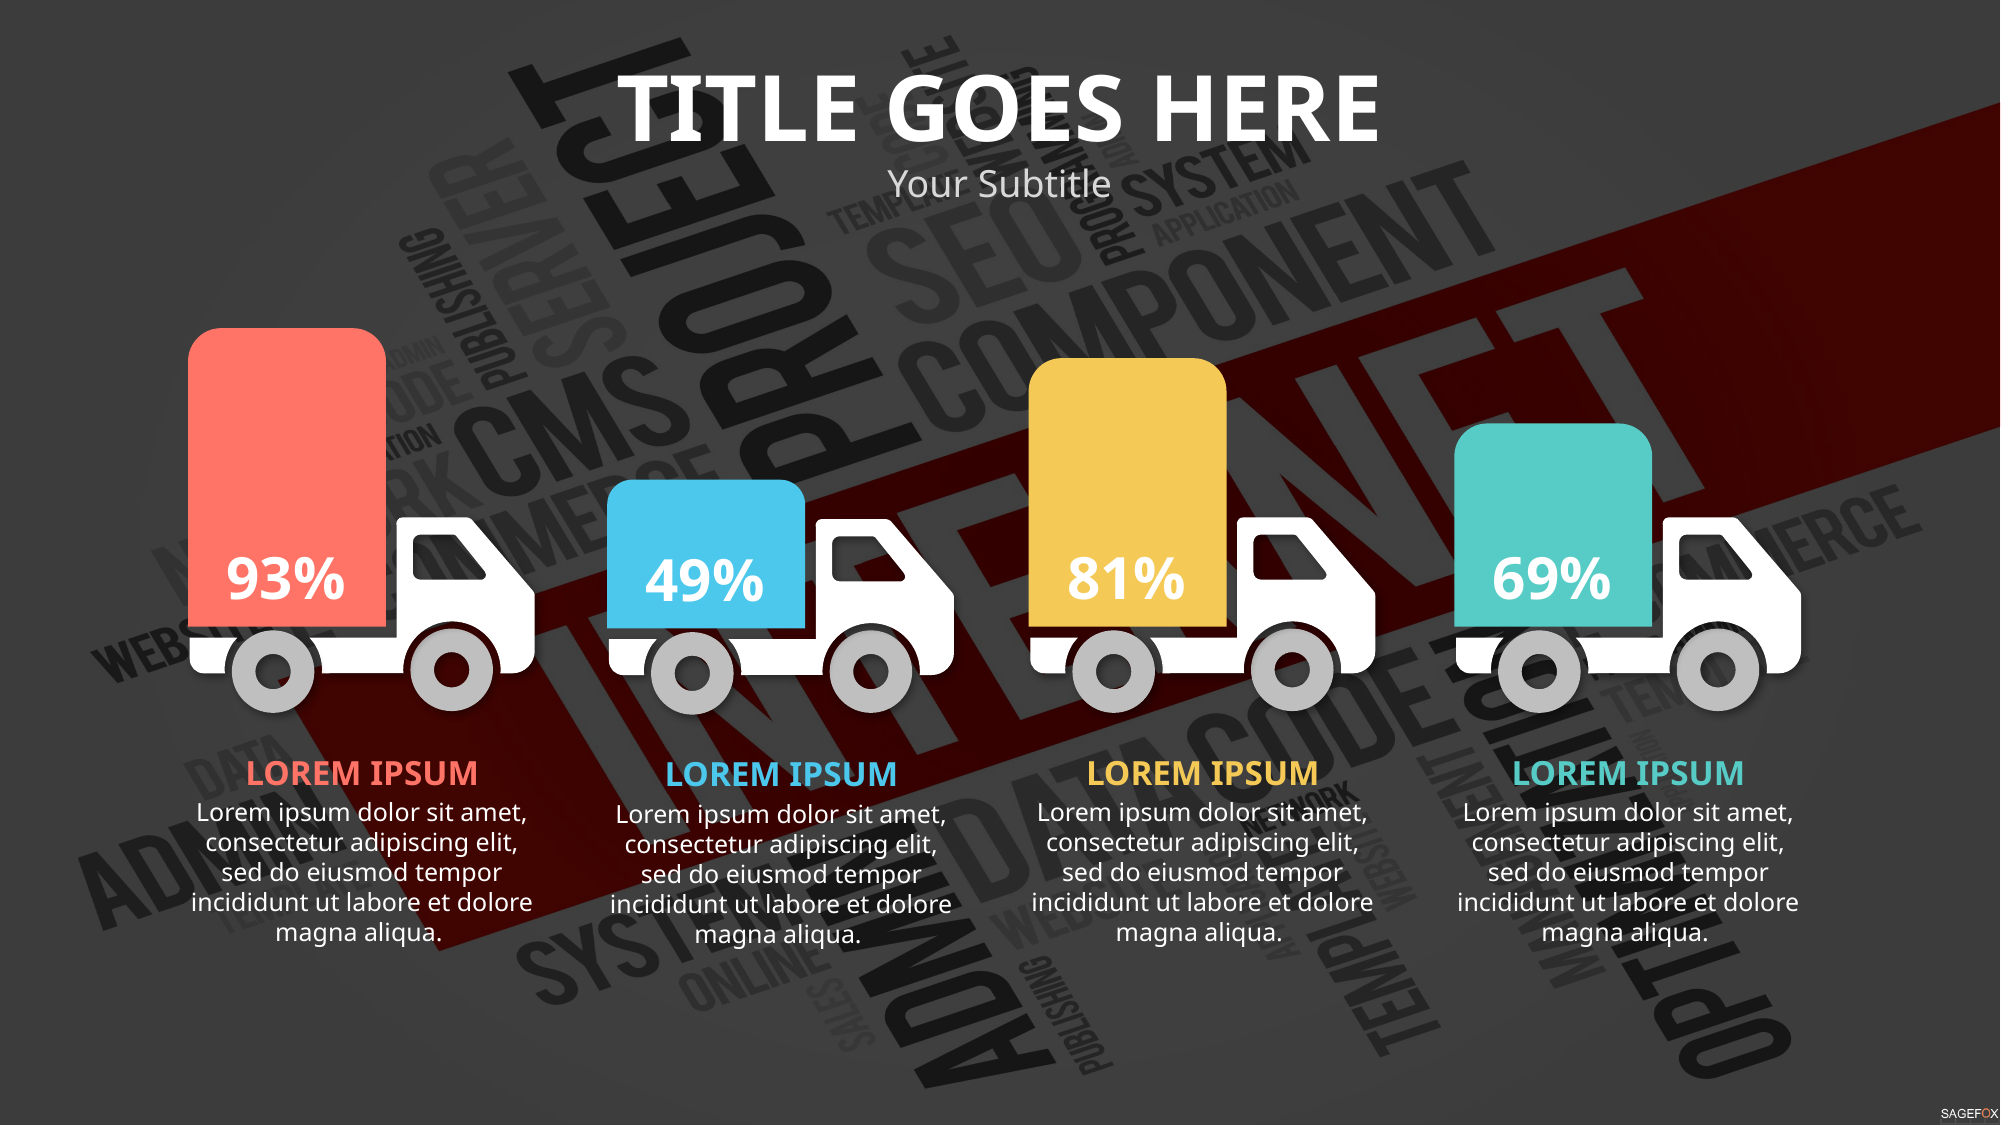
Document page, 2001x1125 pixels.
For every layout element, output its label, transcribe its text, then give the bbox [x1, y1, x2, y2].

text_box [606, 478, 807, 630]
text_box [1027, 356, 1228, 628]
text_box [189, 517, 535, 713]
text_box [1453, 422, 1654, 628]
text_box LOREM IPSUM Lorem ipsum dolor sit amet, consectetur adipiscing elit, sed do eiusmod tempor incididunt ut labore et dolore magna aliqua. [1015, 744, 1391, 954]
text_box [1030, 517, 1376, 713]
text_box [608, 519, 954, 715]
text_box TITLE GOES HERE Your Subtitle [548, 42, 1452, 212]
text_box [186, 326, 388, 628]
text_box LOREM IPSUM Lorem ipsum dolor sit amet, consectetur adipiscing elit, sed do eiusmod tempor incididunt ut labore et dolore magna aliqua. [174, 744, 550, 954]
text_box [1456, 517, 1802, 713]
text_box LOREM IPSUM Lorem ipsum dolor sit amet, consectetur adipiscing elit, sed do eiusmod tempor incididunt ut labore et dolore magna aliqua. [593, 746, 969, 956]
text_box LOREM IPSUM Lorem ipsum dolor sit amet, consectetur adipiscing elit, sed do eiusmod tempor incididunt ut labore et dolore magna aliqua. [1441, 744, 1817, 954]
picture [0, 0, 2001, 1125]
